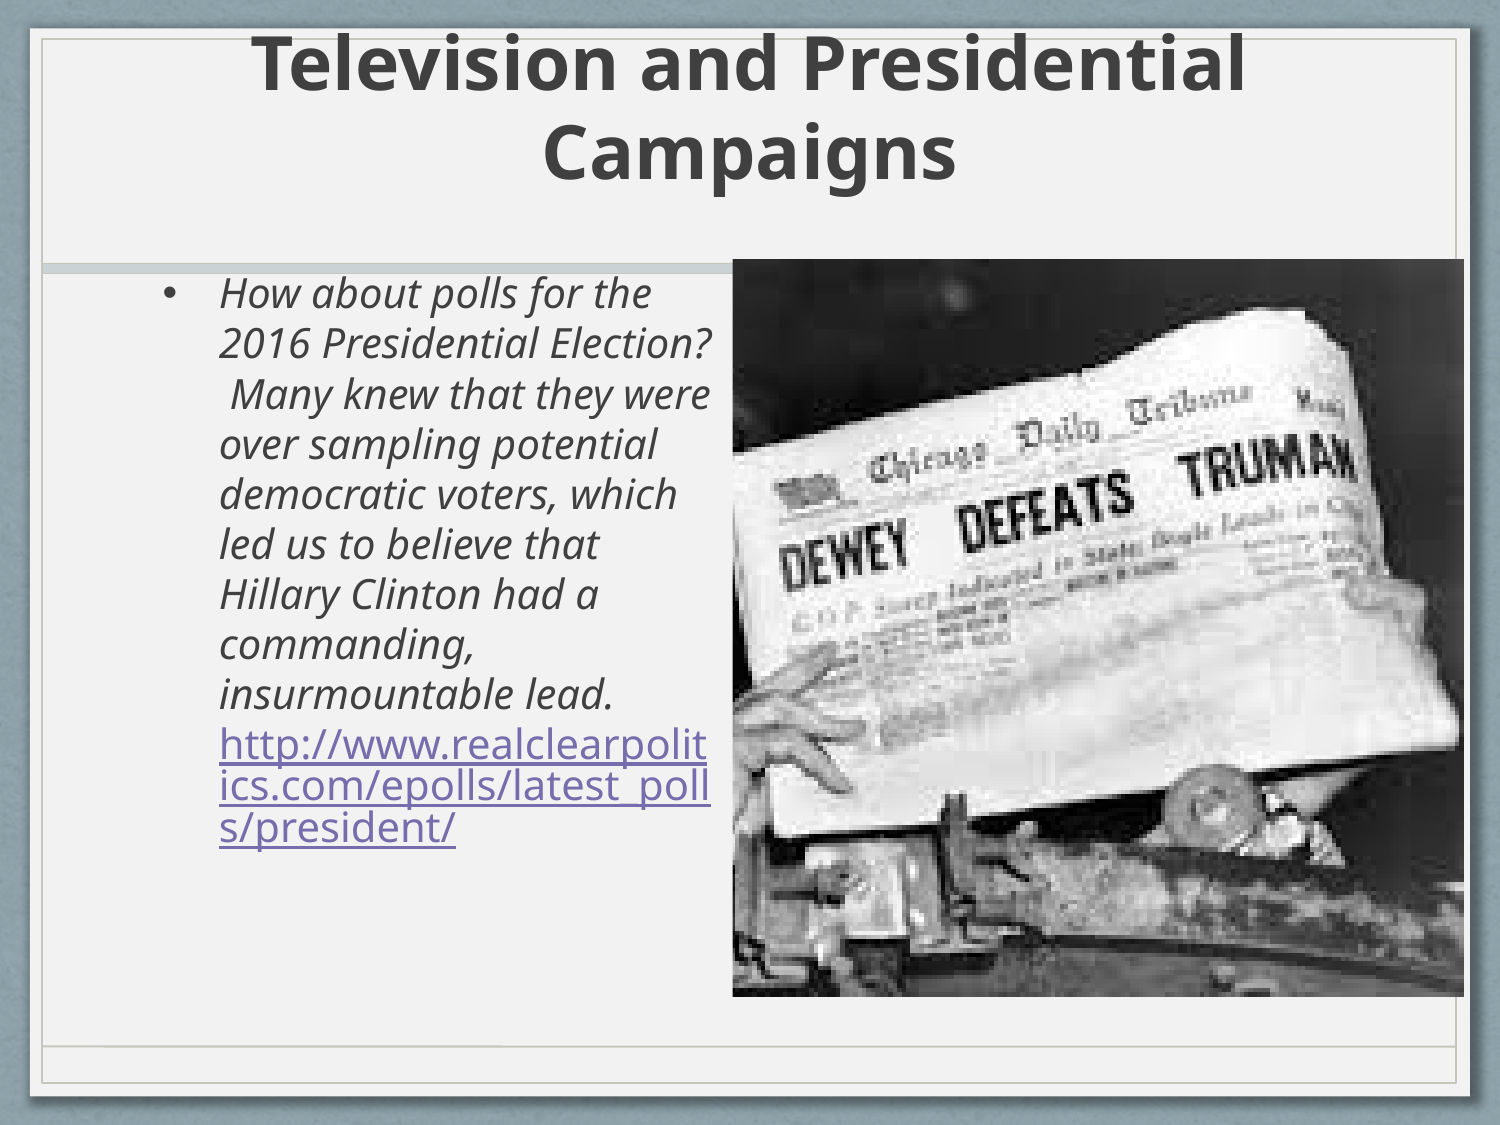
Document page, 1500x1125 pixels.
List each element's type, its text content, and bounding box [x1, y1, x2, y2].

list How about polls for the 2016 Presidential Election? Many knew that they were over sampling potential democratic voters, which led us to believe that Hillary Clinton had a commanding, insurmountable lead. http://www.realclearpolitics.com/epolls/latest_polls/president/ [147, 259, 733, 1042]
title Television and Presidential Campaigns [147, 40, 1353, 259]
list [732, 259, 1500, 998]
